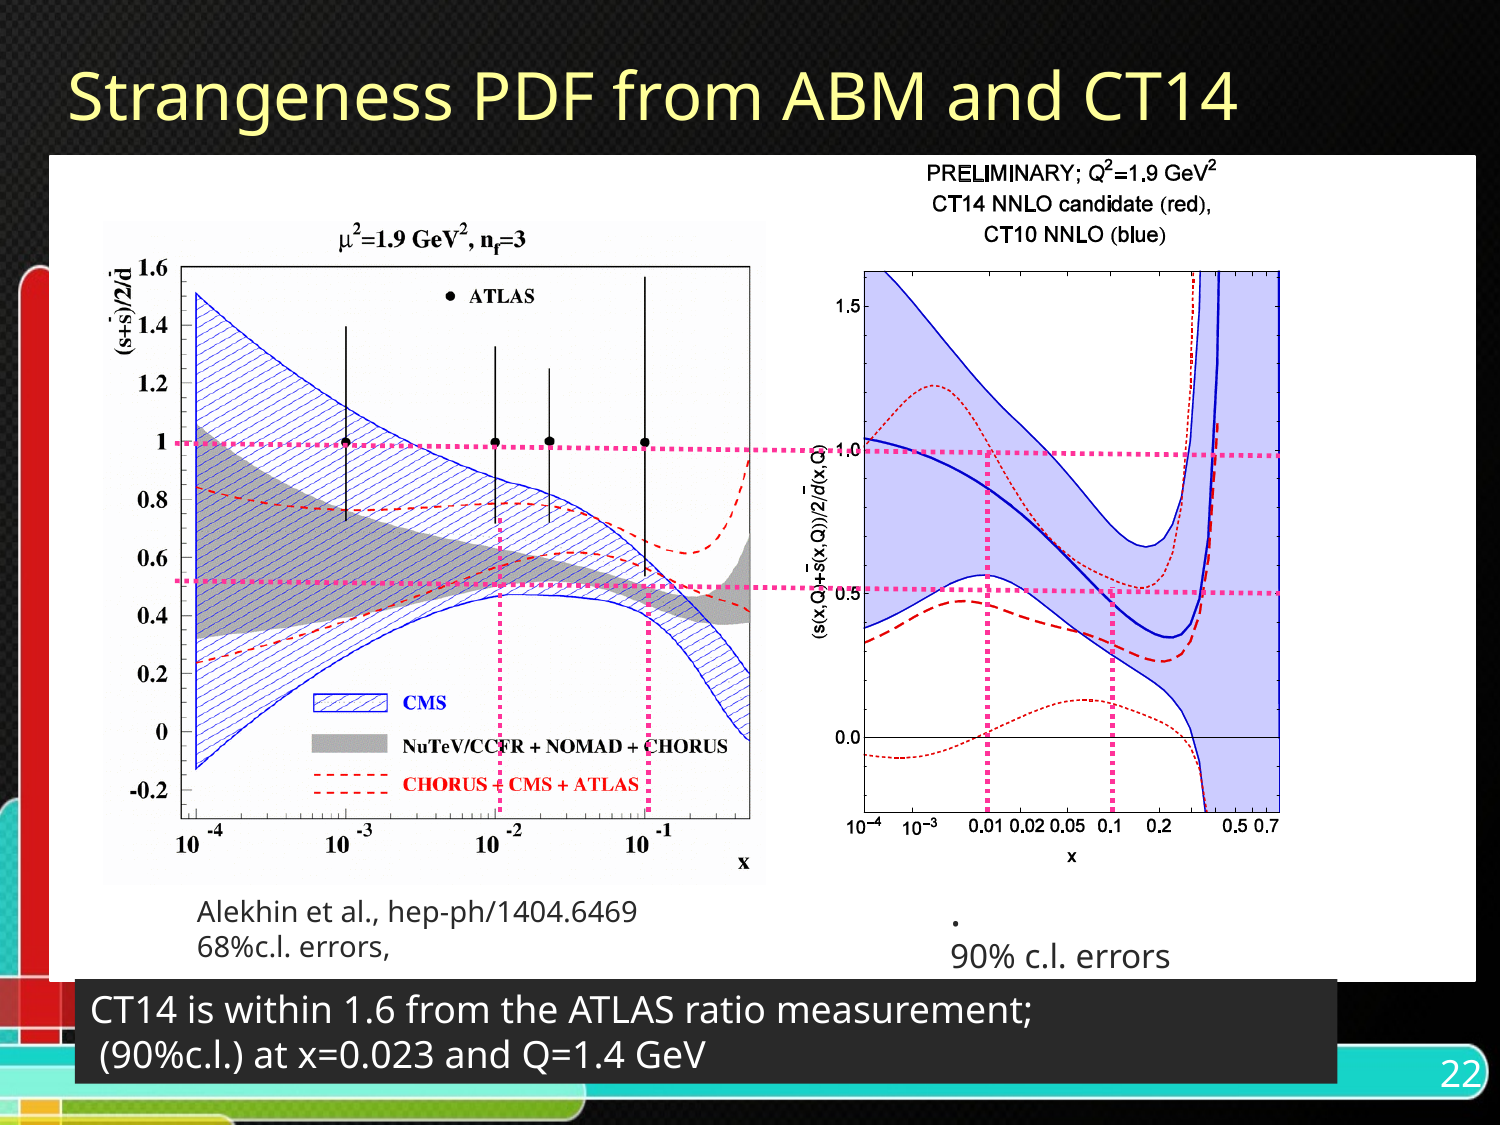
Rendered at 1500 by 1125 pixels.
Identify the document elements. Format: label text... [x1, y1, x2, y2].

title Strangeness PDF from ABM and CT14 [52, 37, 1403, 150]
text_box [49, 155, 1475, 981]
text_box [174, 443, 1281, 457]
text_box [991, 580, 1281, 594]
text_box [504, 580, 983, 594]
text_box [174, 580, 495, 594]
picture [0, 0, 1500, 1125]
